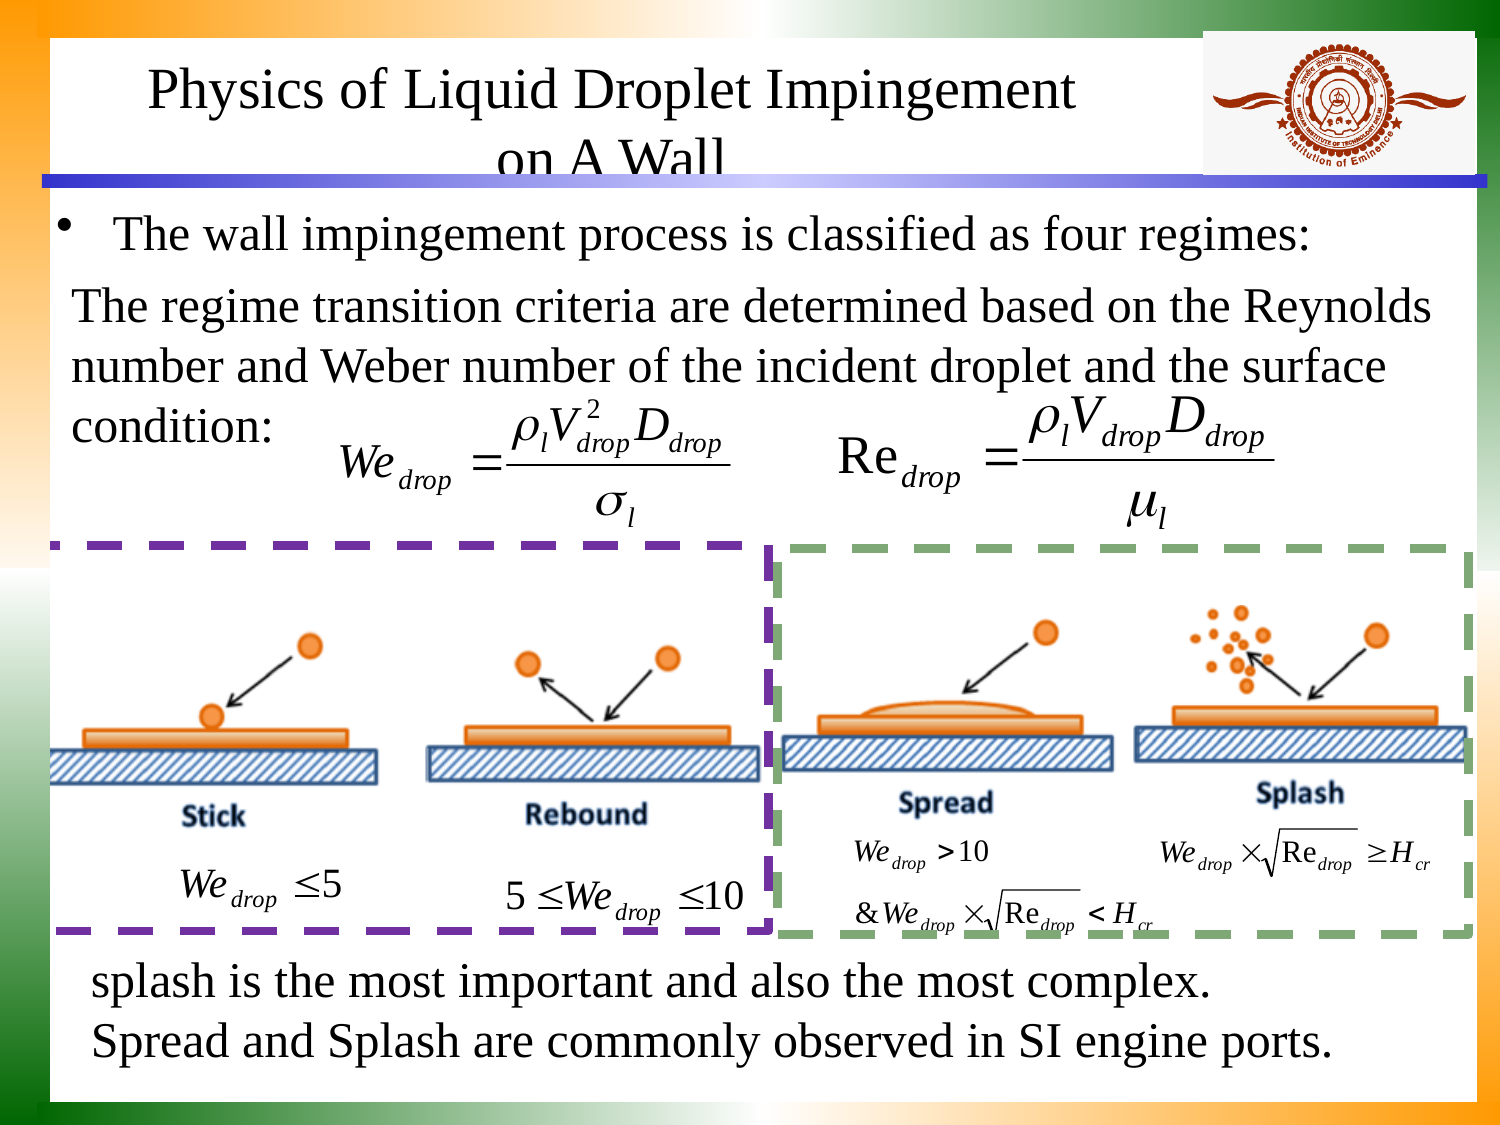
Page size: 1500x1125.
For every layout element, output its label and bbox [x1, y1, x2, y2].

text_box [0, 0, 1500, 1125]
